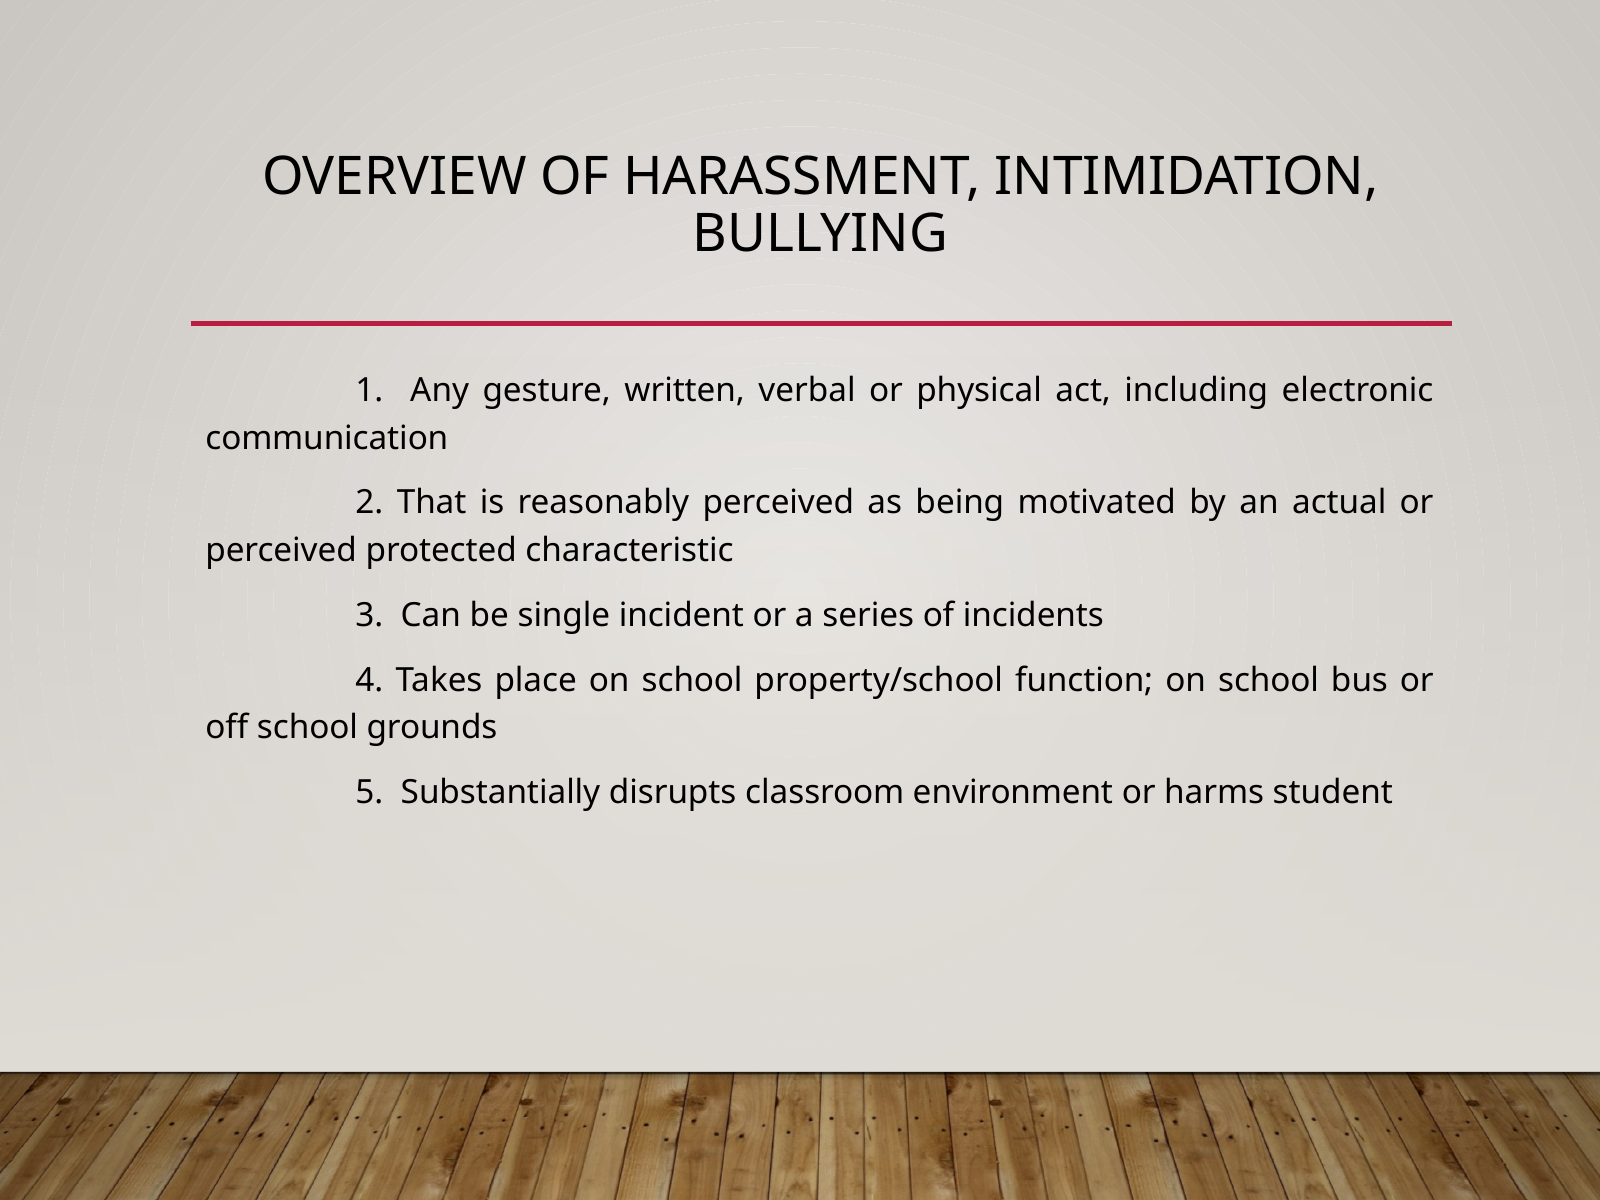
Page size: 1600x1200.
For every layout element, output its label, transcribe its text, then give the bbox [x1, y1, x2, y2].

title OVERVIEW OF HARASSMENT, INTIMIDATION, BULLYING [190, 140, 1451, 325]
picture [0, 1072, 1600, 1200]
list 1. Any gesture, written, verbal or physical act, including electronic communication 2. That is reasonably perceived as being motivated by an actual or perceived protected characteristic 3. Can be single incident or a series of incidents 4. Takes place on school property/school function; on school bus or off school grounds 5. Substantially disrupts classroom environment or harms student [190, 352, 1451, 957]
